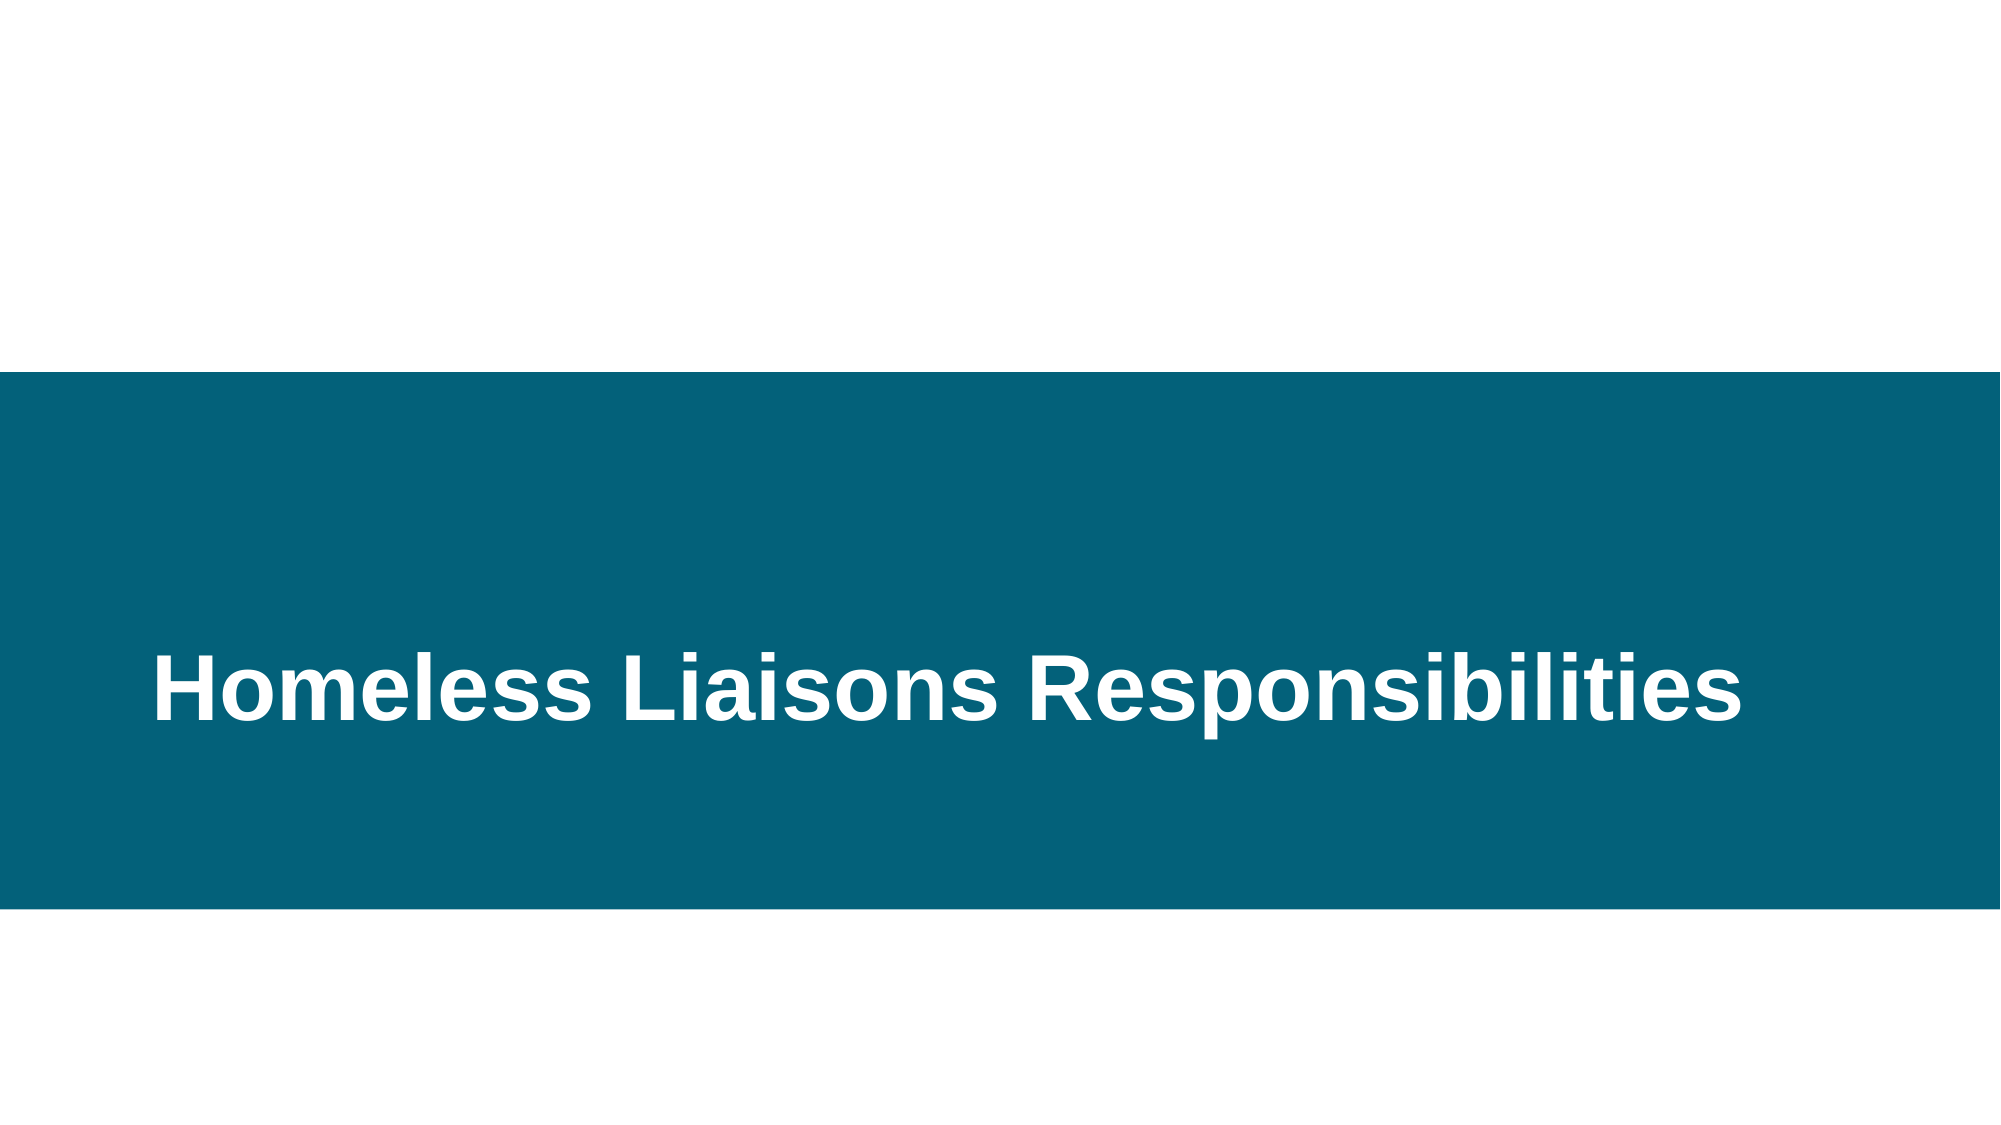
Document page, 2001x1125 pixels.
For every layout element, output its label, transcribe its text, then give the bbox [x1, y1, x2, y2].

title Homeless Liaisons Responsibilities [136, 280, 1862, 749]
